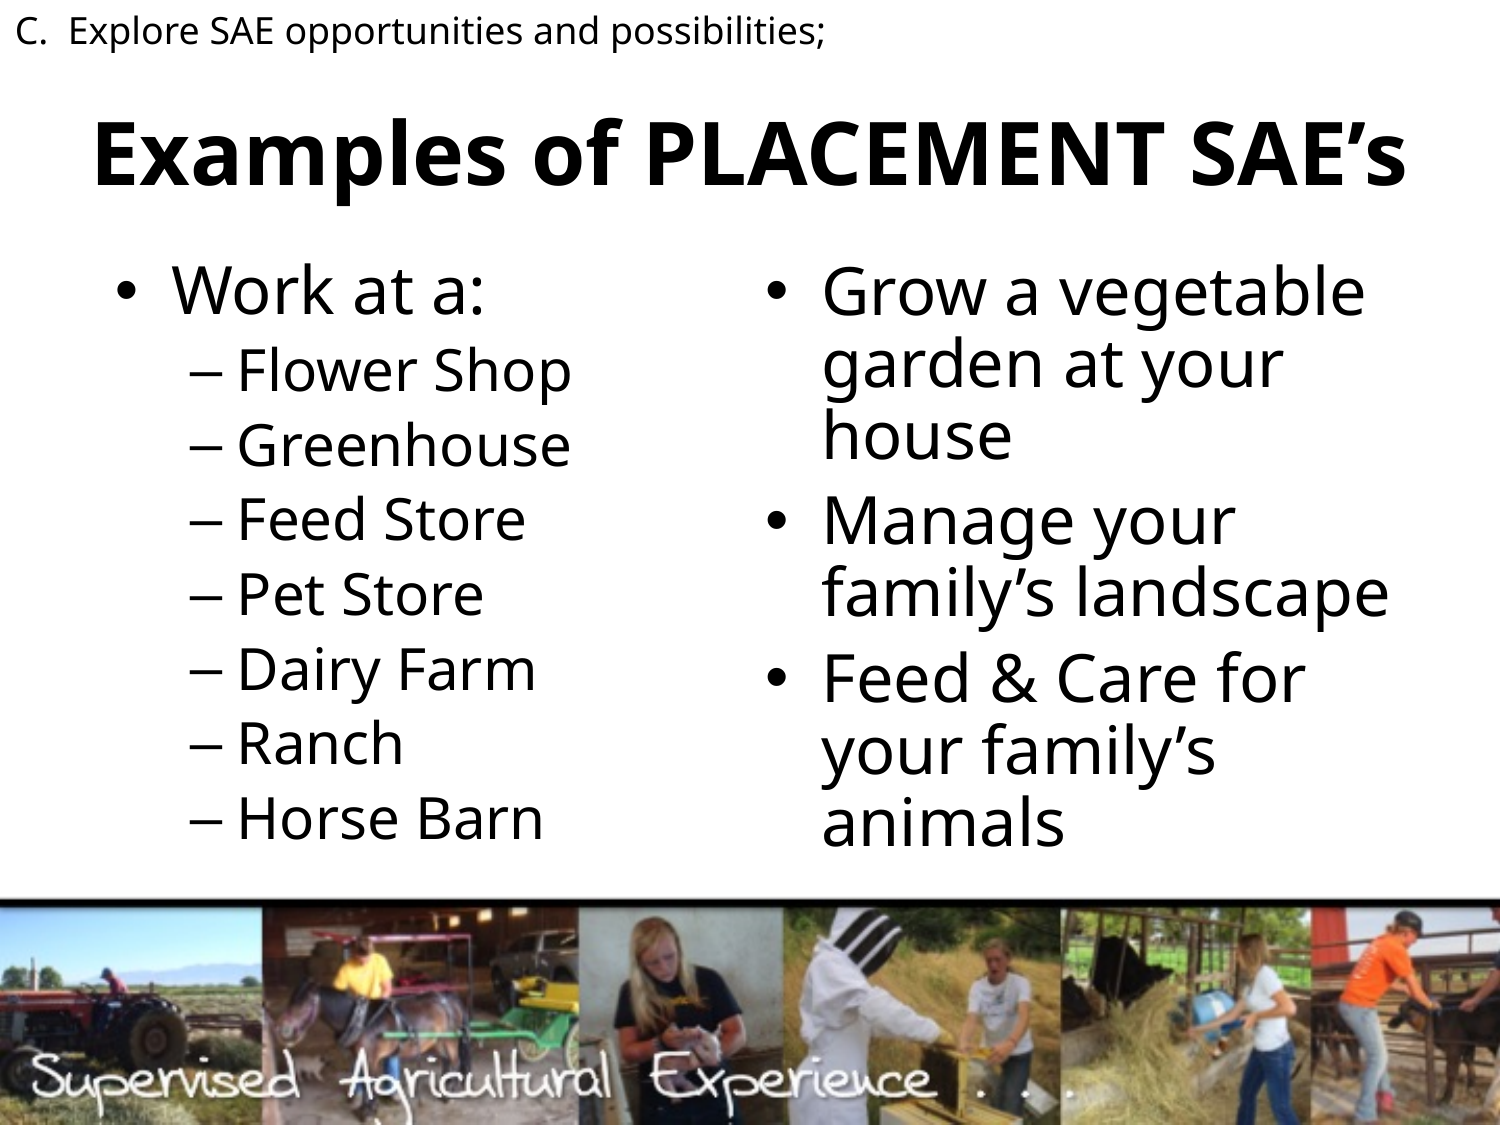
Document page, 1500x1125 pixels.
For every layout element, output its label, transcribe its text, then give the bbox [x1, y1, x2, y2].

picture [0, 0, 1500, 1125]
text_box C. Explore SAE opportunities and possibilities; [0, 0, 1075, 60]
list Work at a: Flower Shop Greenhouse Feed Store Pet Store Dairy Farm Ranch Horse Barn [99, 249, 762, 925]
title Examples of PLACEMENT SAE’s [75, 37, 1425, 263]
list Grow a vegetable garden at your house Manage your family’s landscape Feed & Care for your family’s animals [762, 249, 1412, 925]
